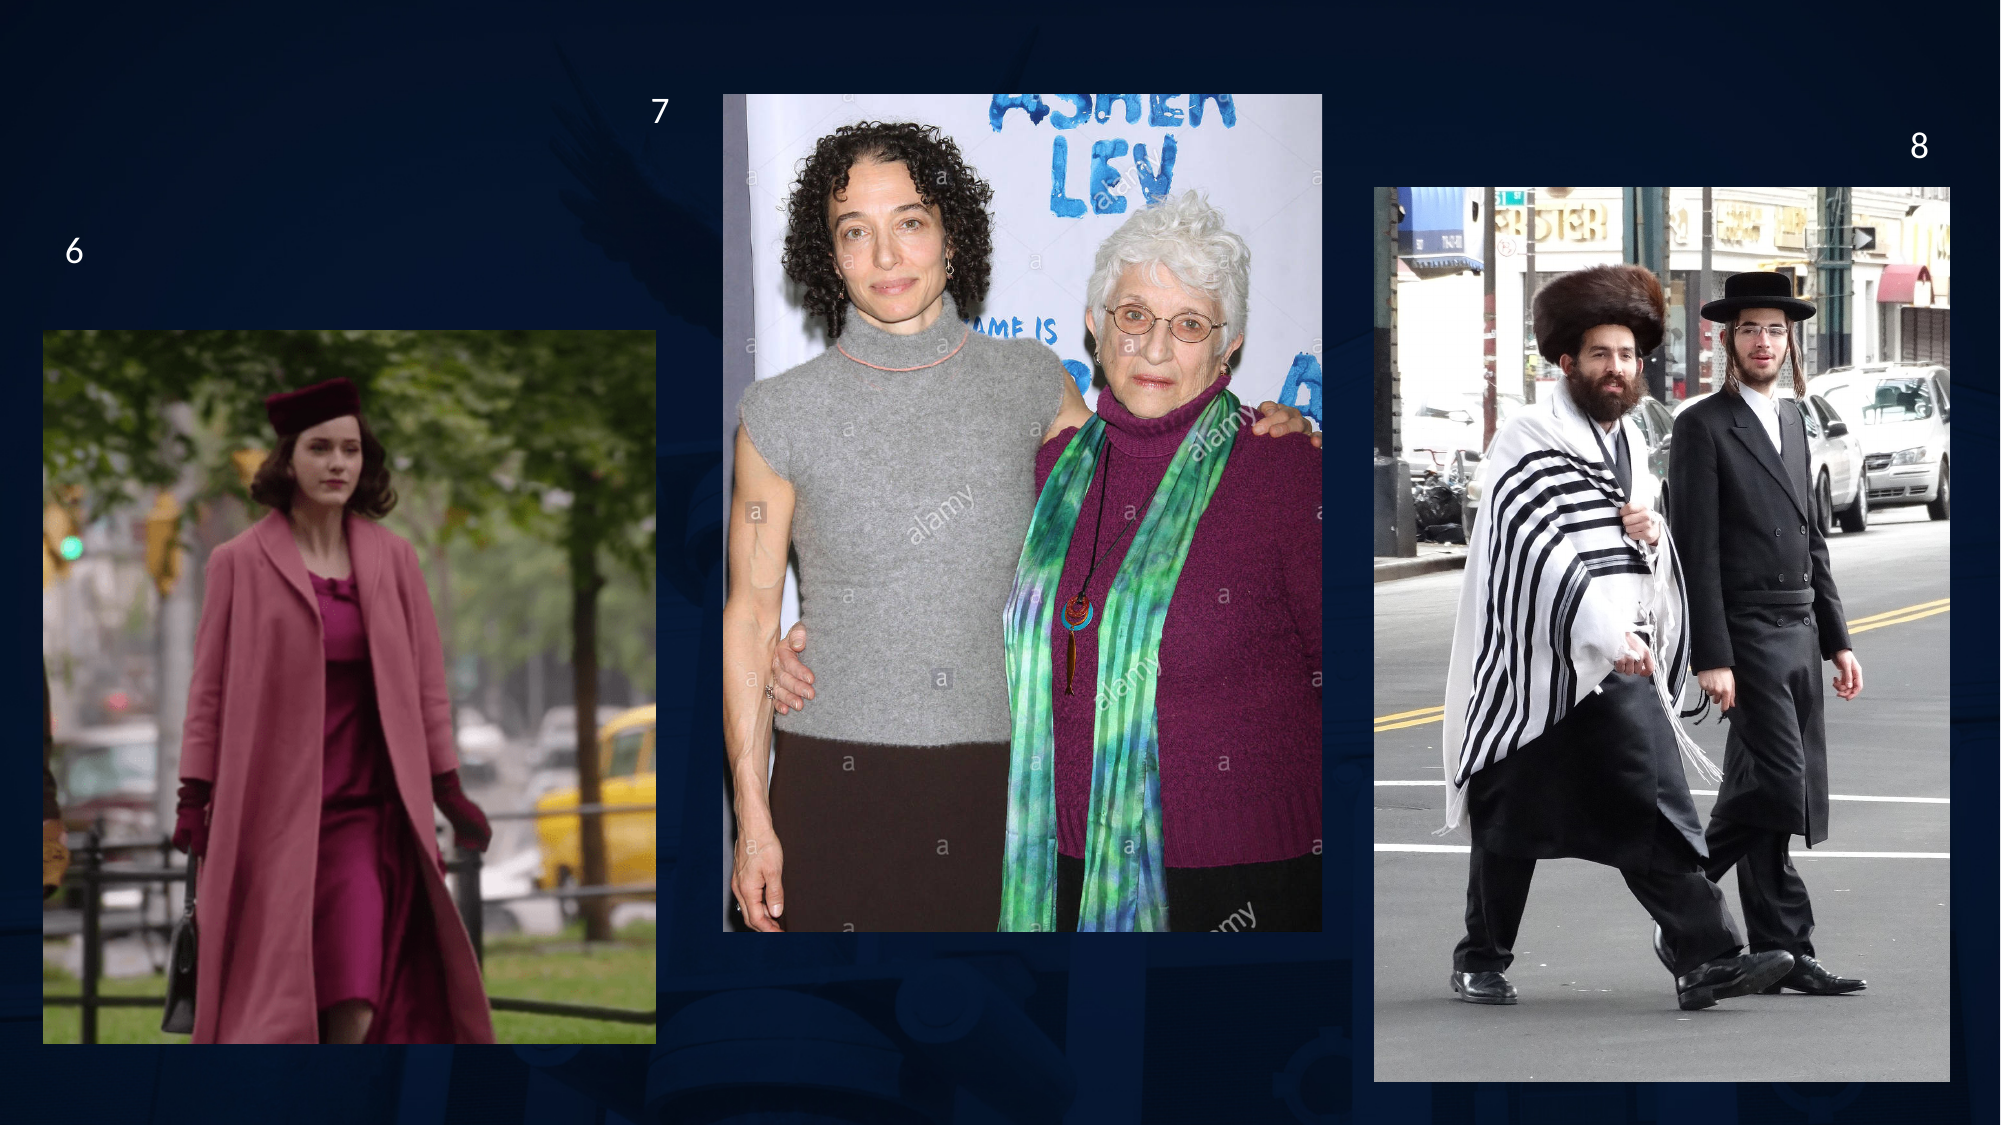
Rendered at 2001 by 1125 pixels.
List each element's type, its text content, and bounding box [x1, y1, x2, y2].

text_box 7 [635, 78, 691, 139]
text_box 6 [49, 218, 127, 279]
picture [0, 0, 2001, 1125]
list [723, 94, 1323, 932]
text_box 8 [1895, 113, 1966, 174]
